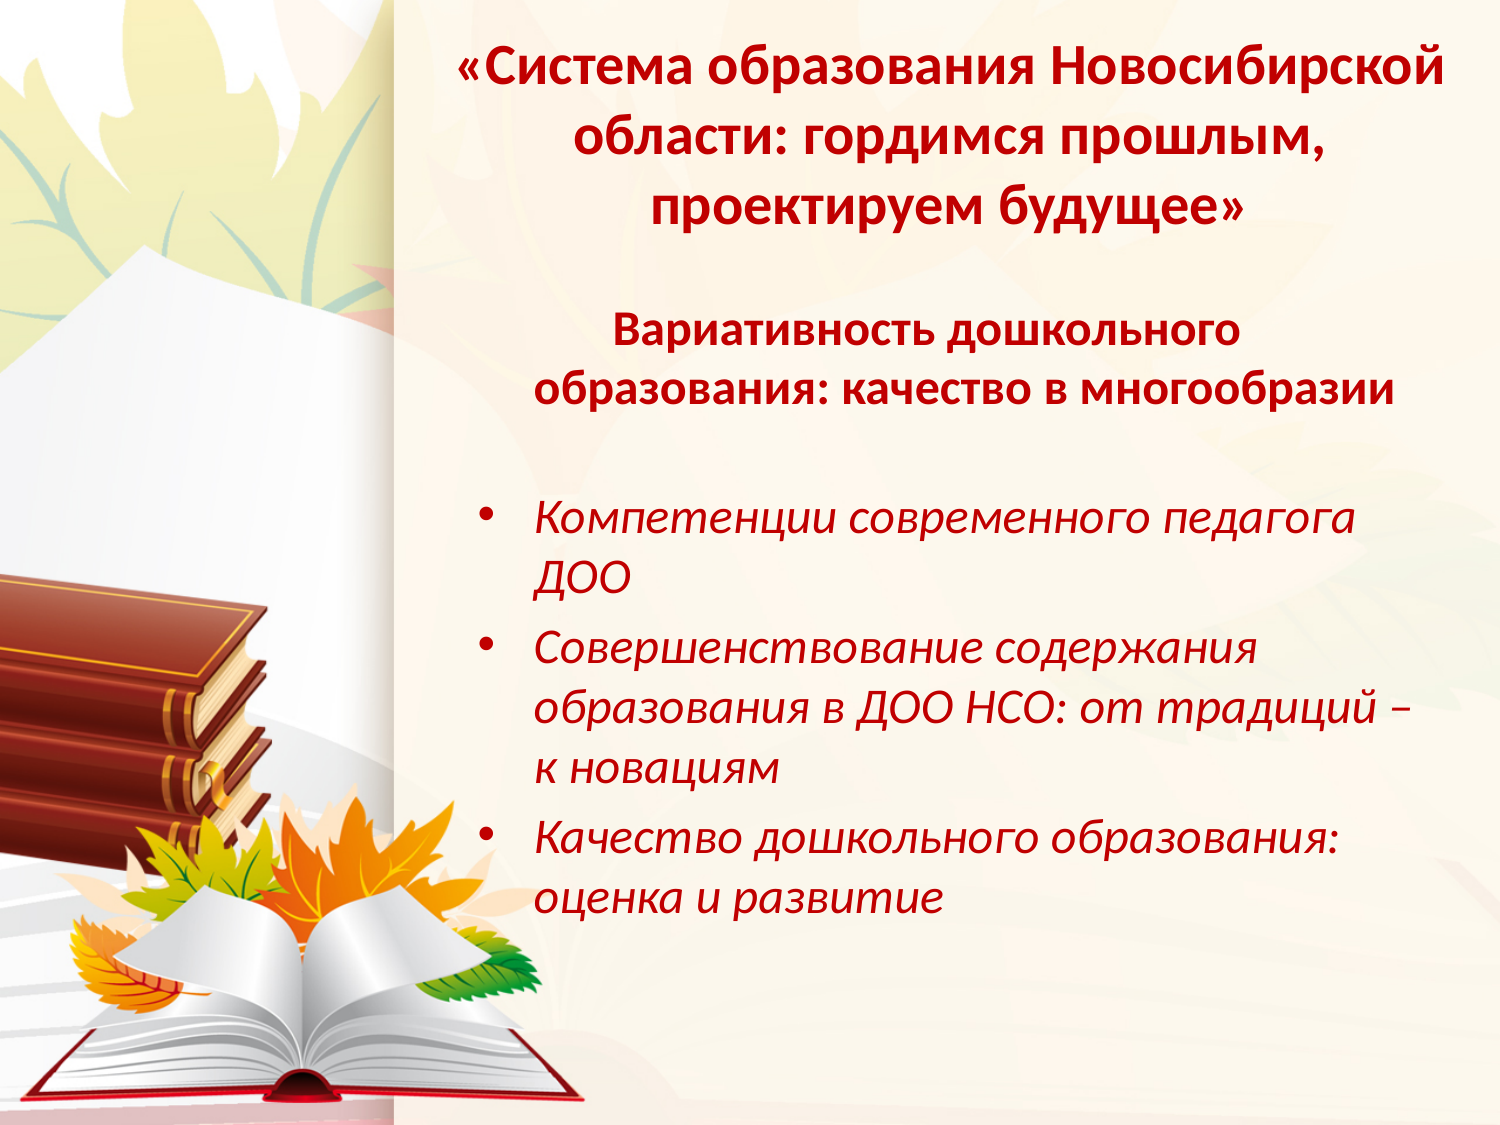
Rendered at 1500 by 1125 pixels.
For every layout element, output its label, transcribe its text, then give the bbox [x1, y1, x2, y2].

title «Система образования Новосибирской области: гордимся прошлым, проектируем будущее» [399, 37, 1500, 225]
picture [0, 0, 1500, 1125]
list Вариативность дошкольного образования: качество в многообразии Компетенции современного педагога ДОО Совершенствование содержания образования в ДОО НСО: от традиций – к новациям Качество дошкольного образования: оценка и развитие [462, 287, 1450, 938]
